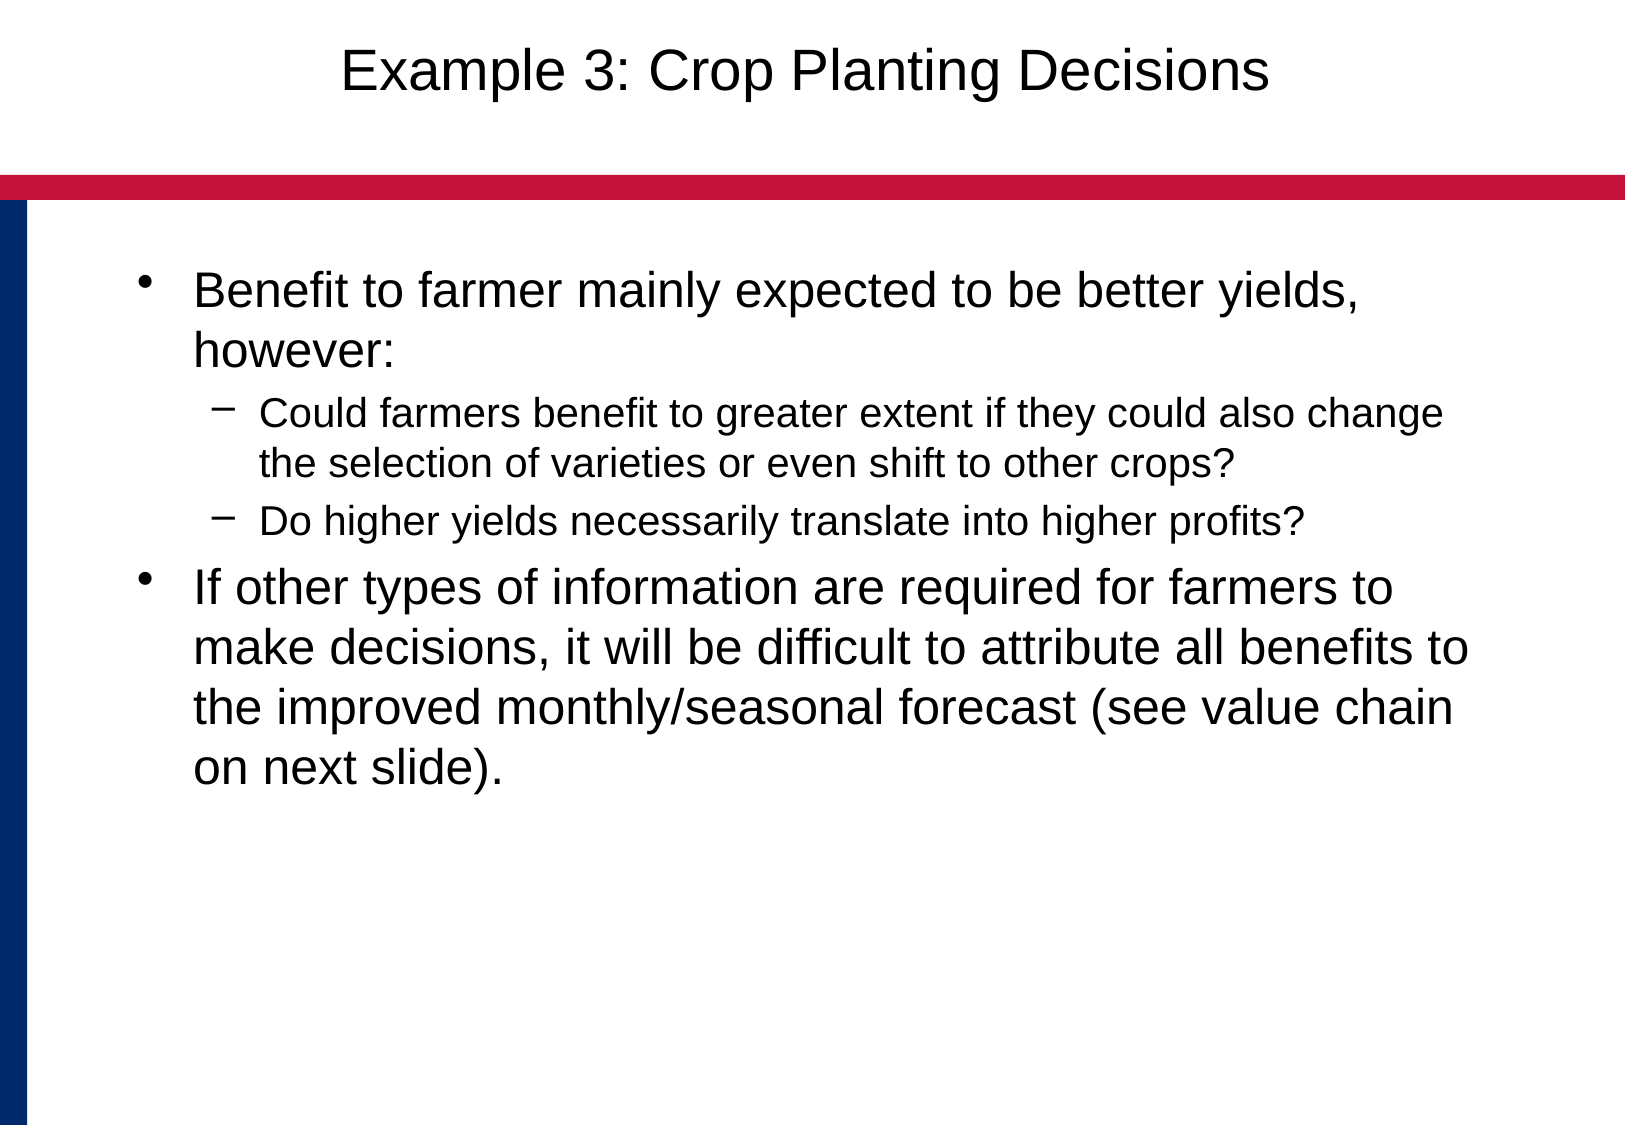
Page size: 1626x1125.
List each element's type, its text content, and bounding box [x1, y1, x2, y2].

list Benefit to farmer mainly expected to be better yields, however: Could farmers benefit to greater extent if they could also change the selection of varieties or even shift to other crops? Do higher yields necessarily translate into higher profits? If other types of information are required for farmers to make decisions, it will be difficult to attribute all benefits to the improved monthly/seasonal forecast (see value chain on next slide). [121, 249, 1504, 1001]
title Example 3: Crop Planting Decisions [49, 24, 1563, 126]
